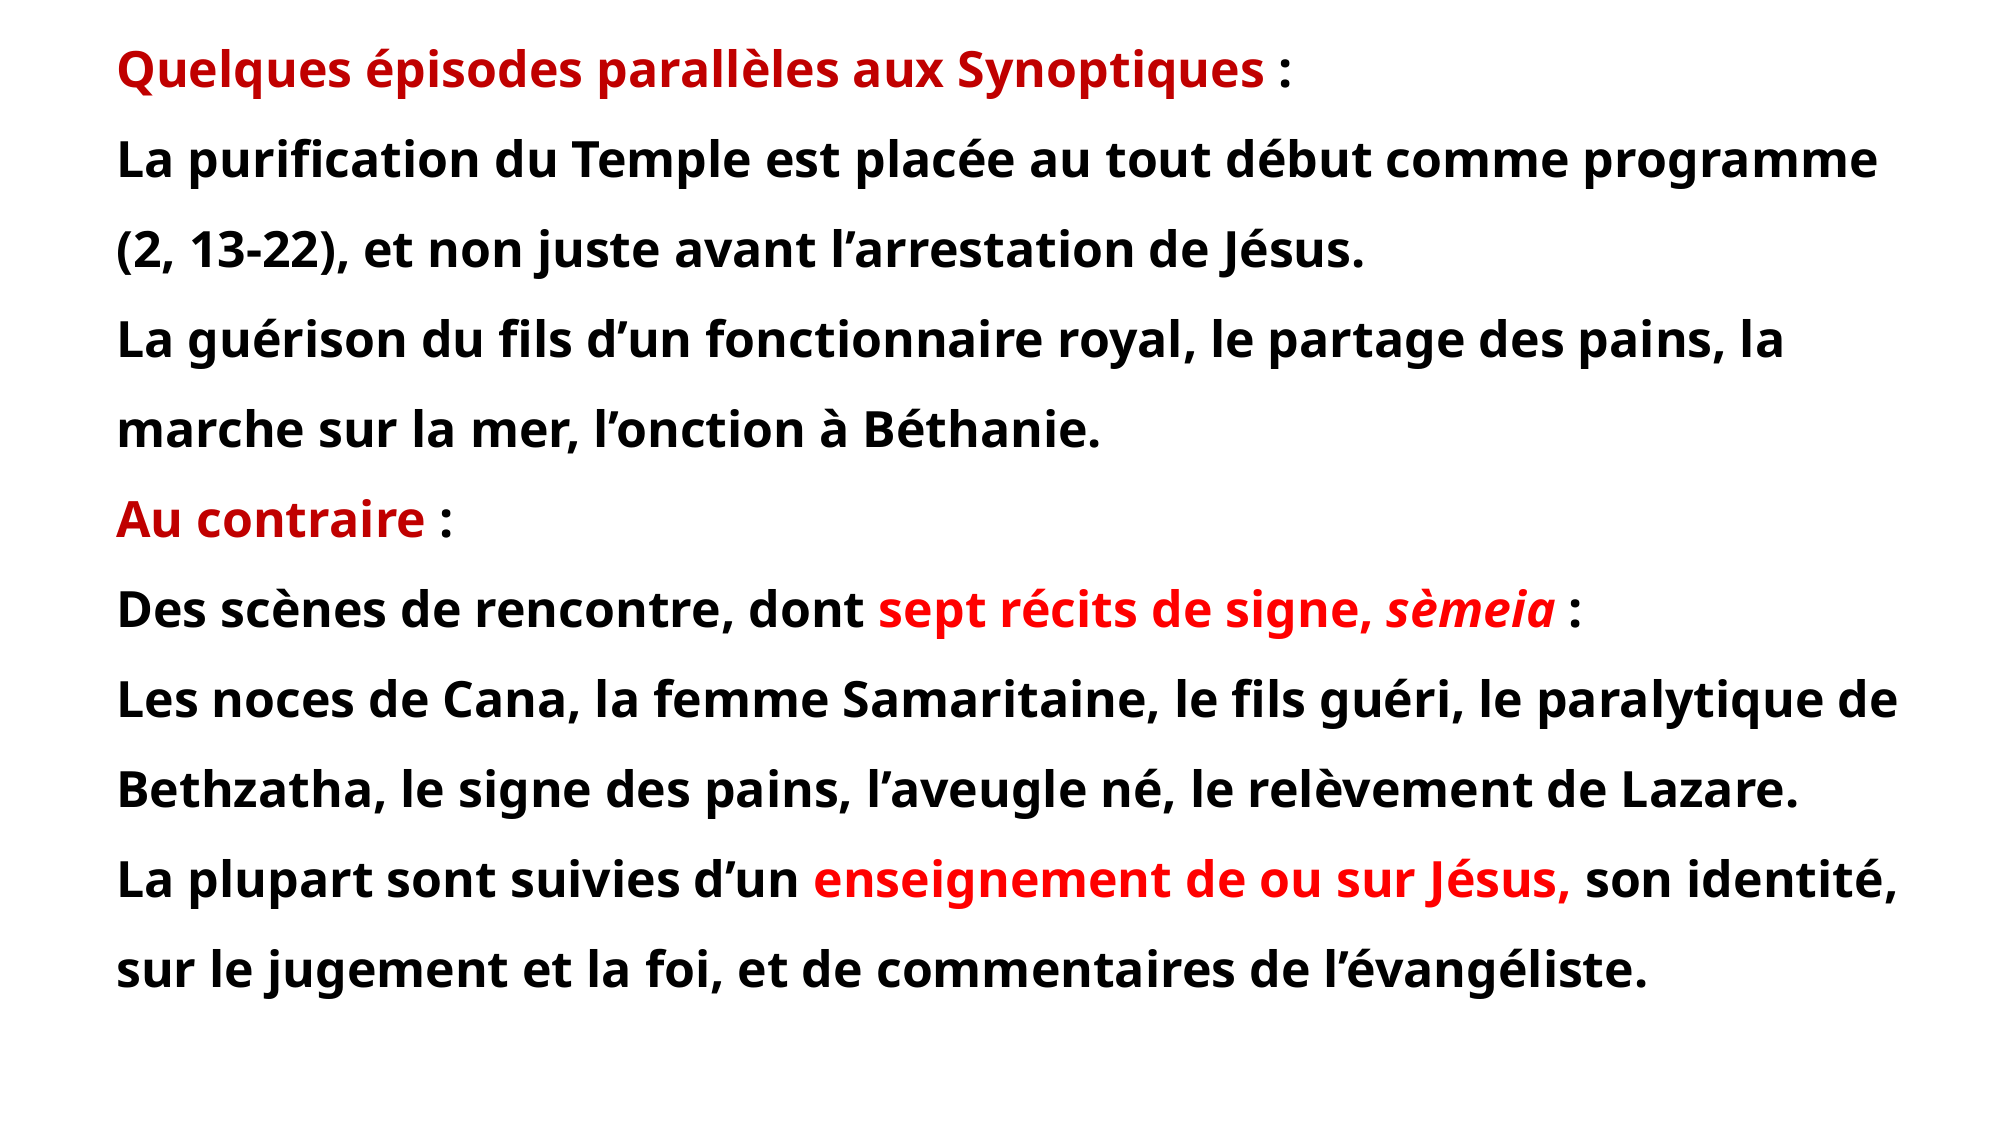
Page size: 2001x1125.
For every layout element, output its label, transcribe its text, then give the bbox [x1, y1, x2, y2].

list Quelques épisodes parallèles aux Synoptiques : La purification du Temple est placée au tout début comme programme (2, 13-22), et non juste avant l’arrestation de Jésus. La guérison du fils d’un fonctionnaire royal, le partage des pains, la marche sur la mer, l’onction à Béthanie. Au contraire : Des scènes de rencontre, dont sept récits de signe, sèmeia : Les noces de Cana, la femme Samaritaine, le fils guéri, le paralytique de Bethzatha, le signe des pains, l’aveugle né, le relèvement de Lazare. La plupart sont suivies d’un enseignement de ou sur Jésus, son identité, sur le jugement et la foi, et de commentaires de l’évangéliste. [101, 0, 1953, 1080]
